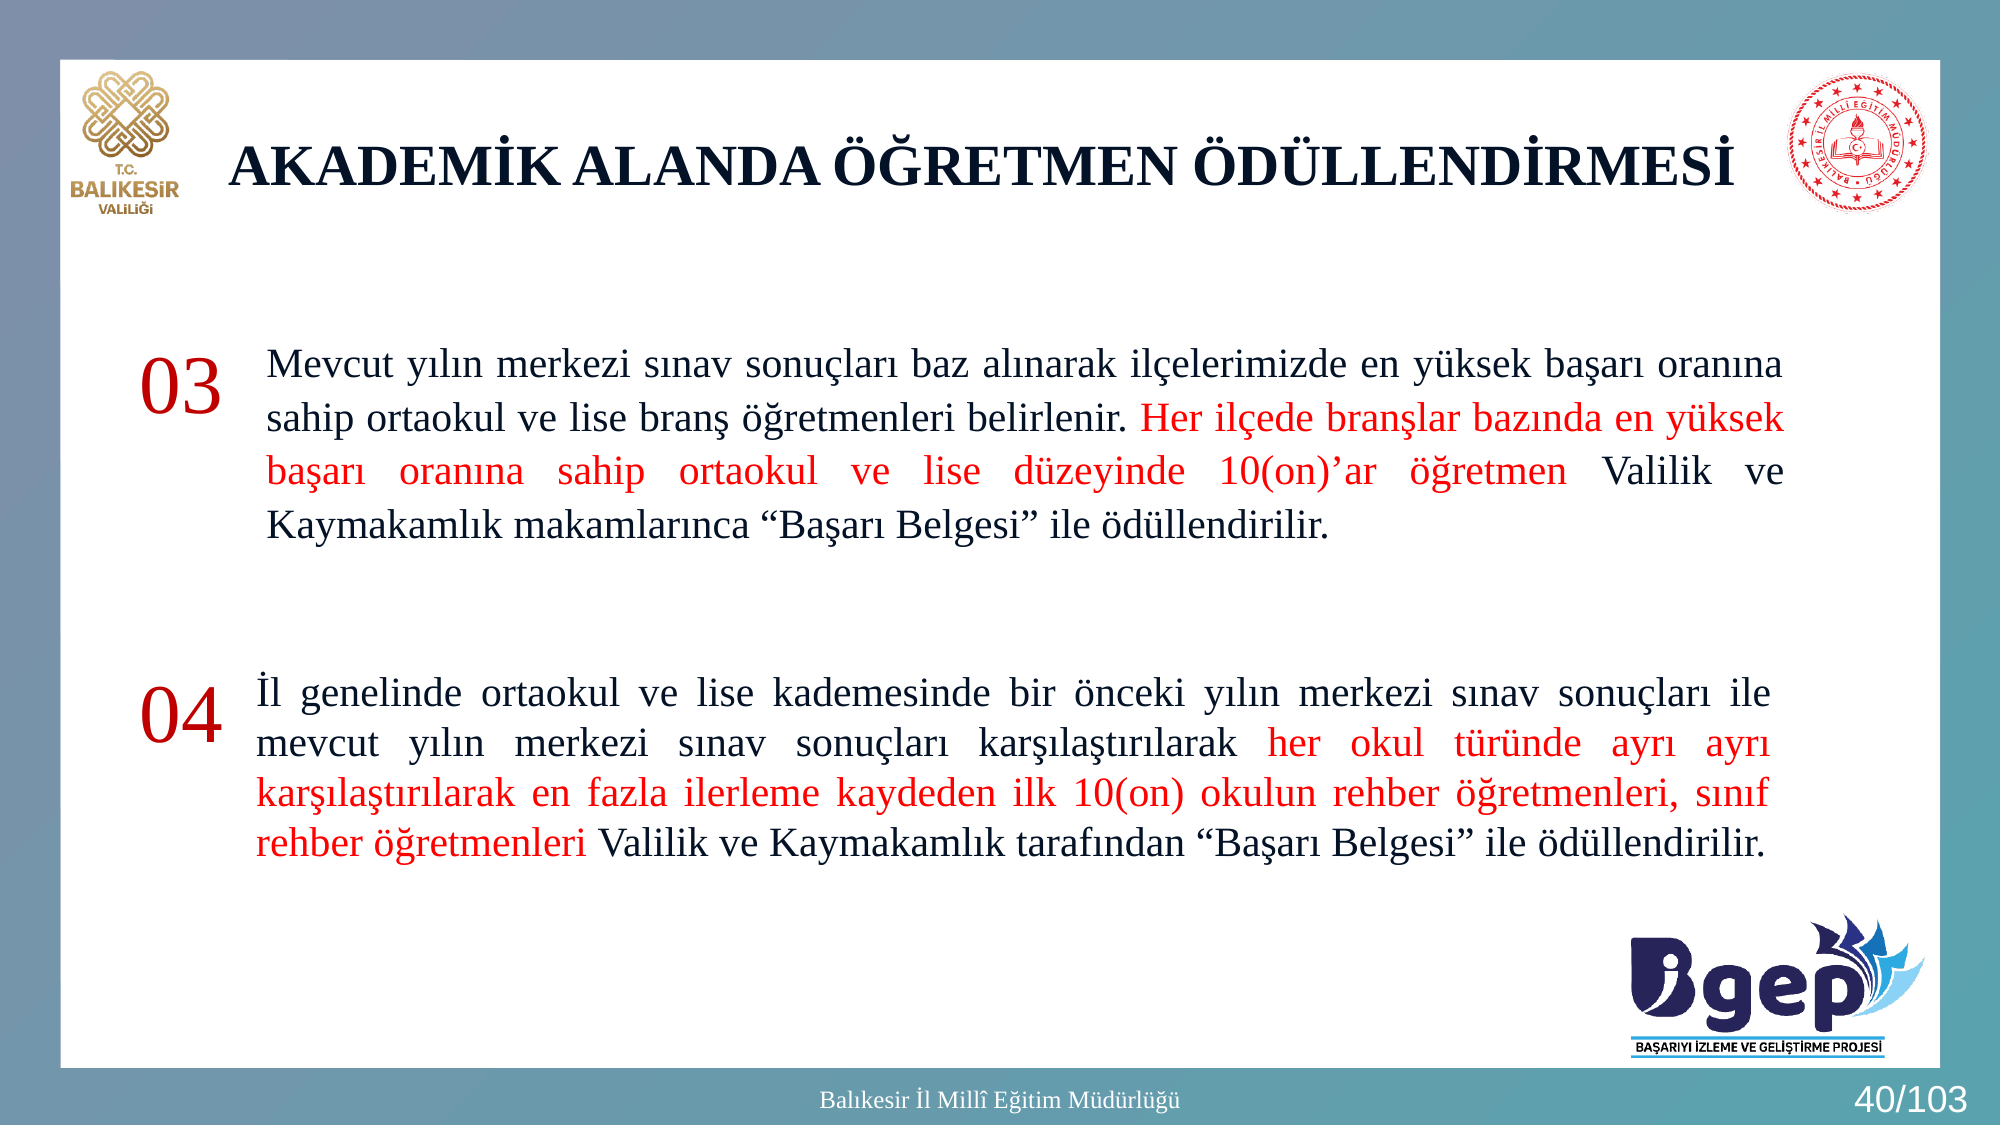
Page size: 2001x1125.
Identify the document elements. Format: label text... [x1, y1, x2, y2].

text_box [0, 0, 2000, 1125]
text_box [124, 322, 1857, 553]
picture [71, 71, 179, 214]
text_box Balıkesir İl Millî Eğitim Müdürlüğü [789, 1075, 1211, 1121]
picture [1785, 71, 1929, 214]
picture [1631, 913, 1929, 1058]
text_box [124, 651, 1786, 875]
text_box AKADEMİK ALANDA ÖĞRETMEN ÖDÜLLENDİRMESİ [179, 127, 1785, 214]
text_box 40/103 [1839, 1067, 1984, 1125]
